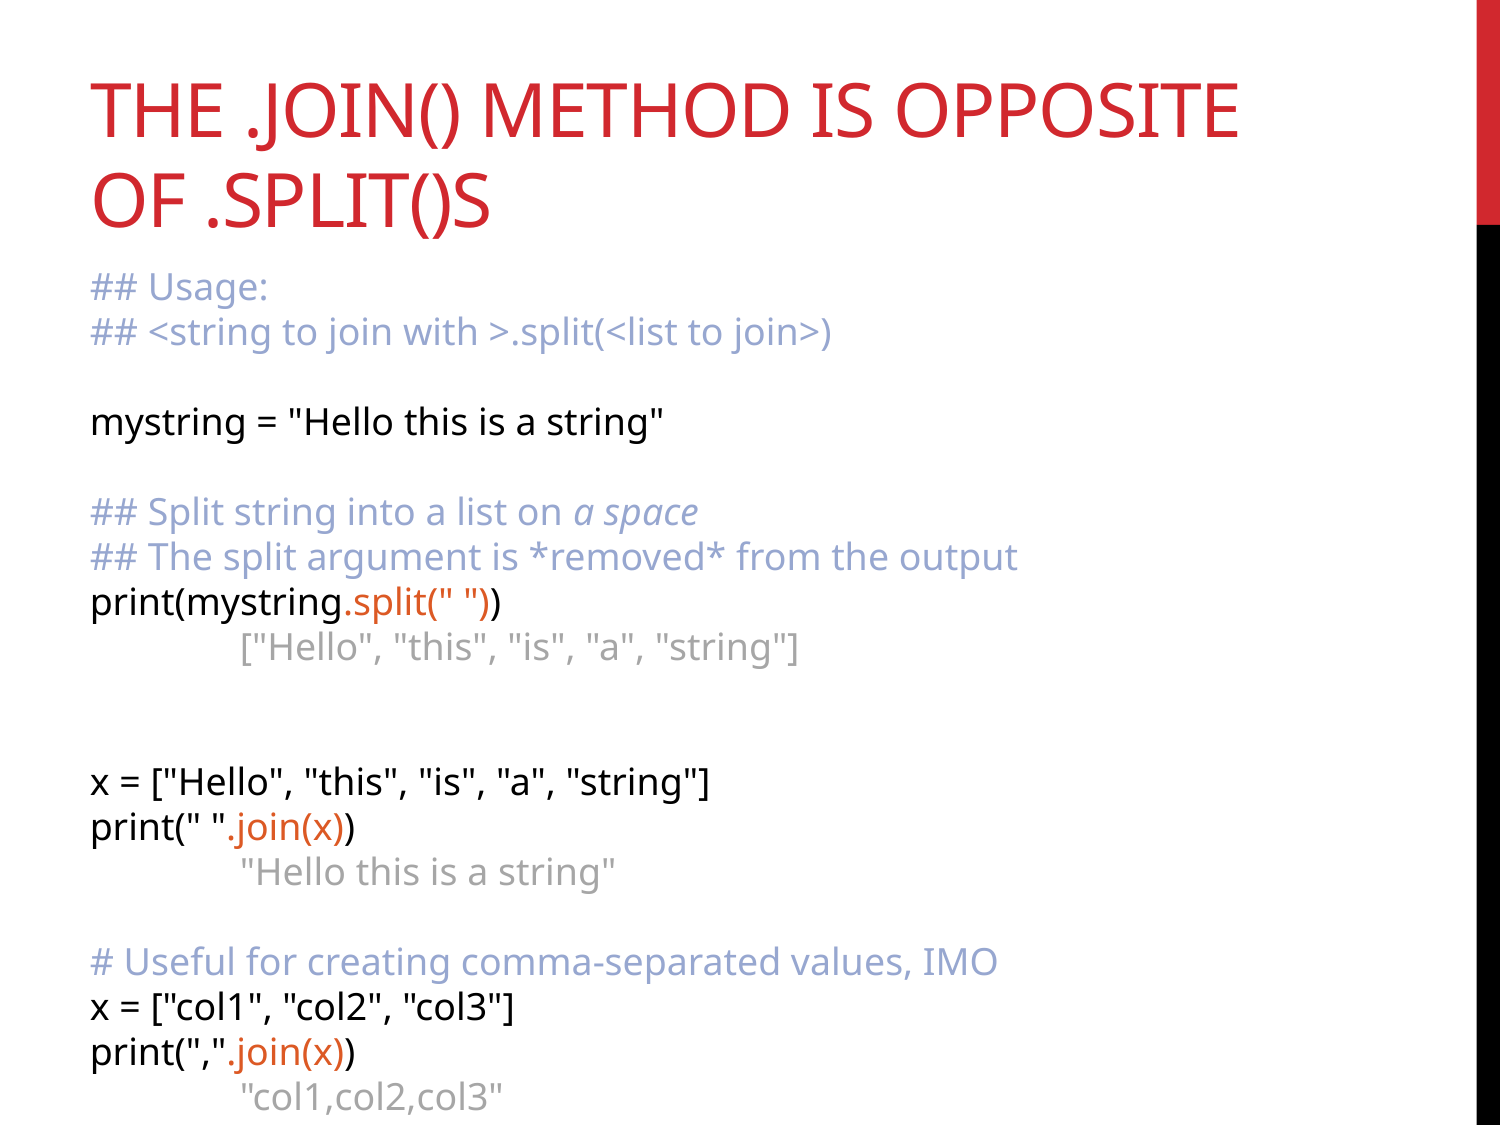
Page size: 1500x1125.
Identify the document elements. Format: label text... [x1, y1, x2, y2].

title The .join() method is opposite of .split()s [75, 25, 1325, 250]
text_box ## Usage: ## <string to join with >.split(<list to join>) mystring = "Hello this is a string" ## Split string into a list on a space ## The split argument is *removed* from the output print(mystring.split(" ")) ["Hello", "this", "is", "a", "string"] x = ["Hello", "this", "is", "a", "string"] print(" ".join(x)) "Hello this is a string" # Useful for creating comma-separated values, IMO x = ["col1", "col2", "col3"] print(",".join(x)) "col1,col2,col3" [74, 255, 1443, 1125]
